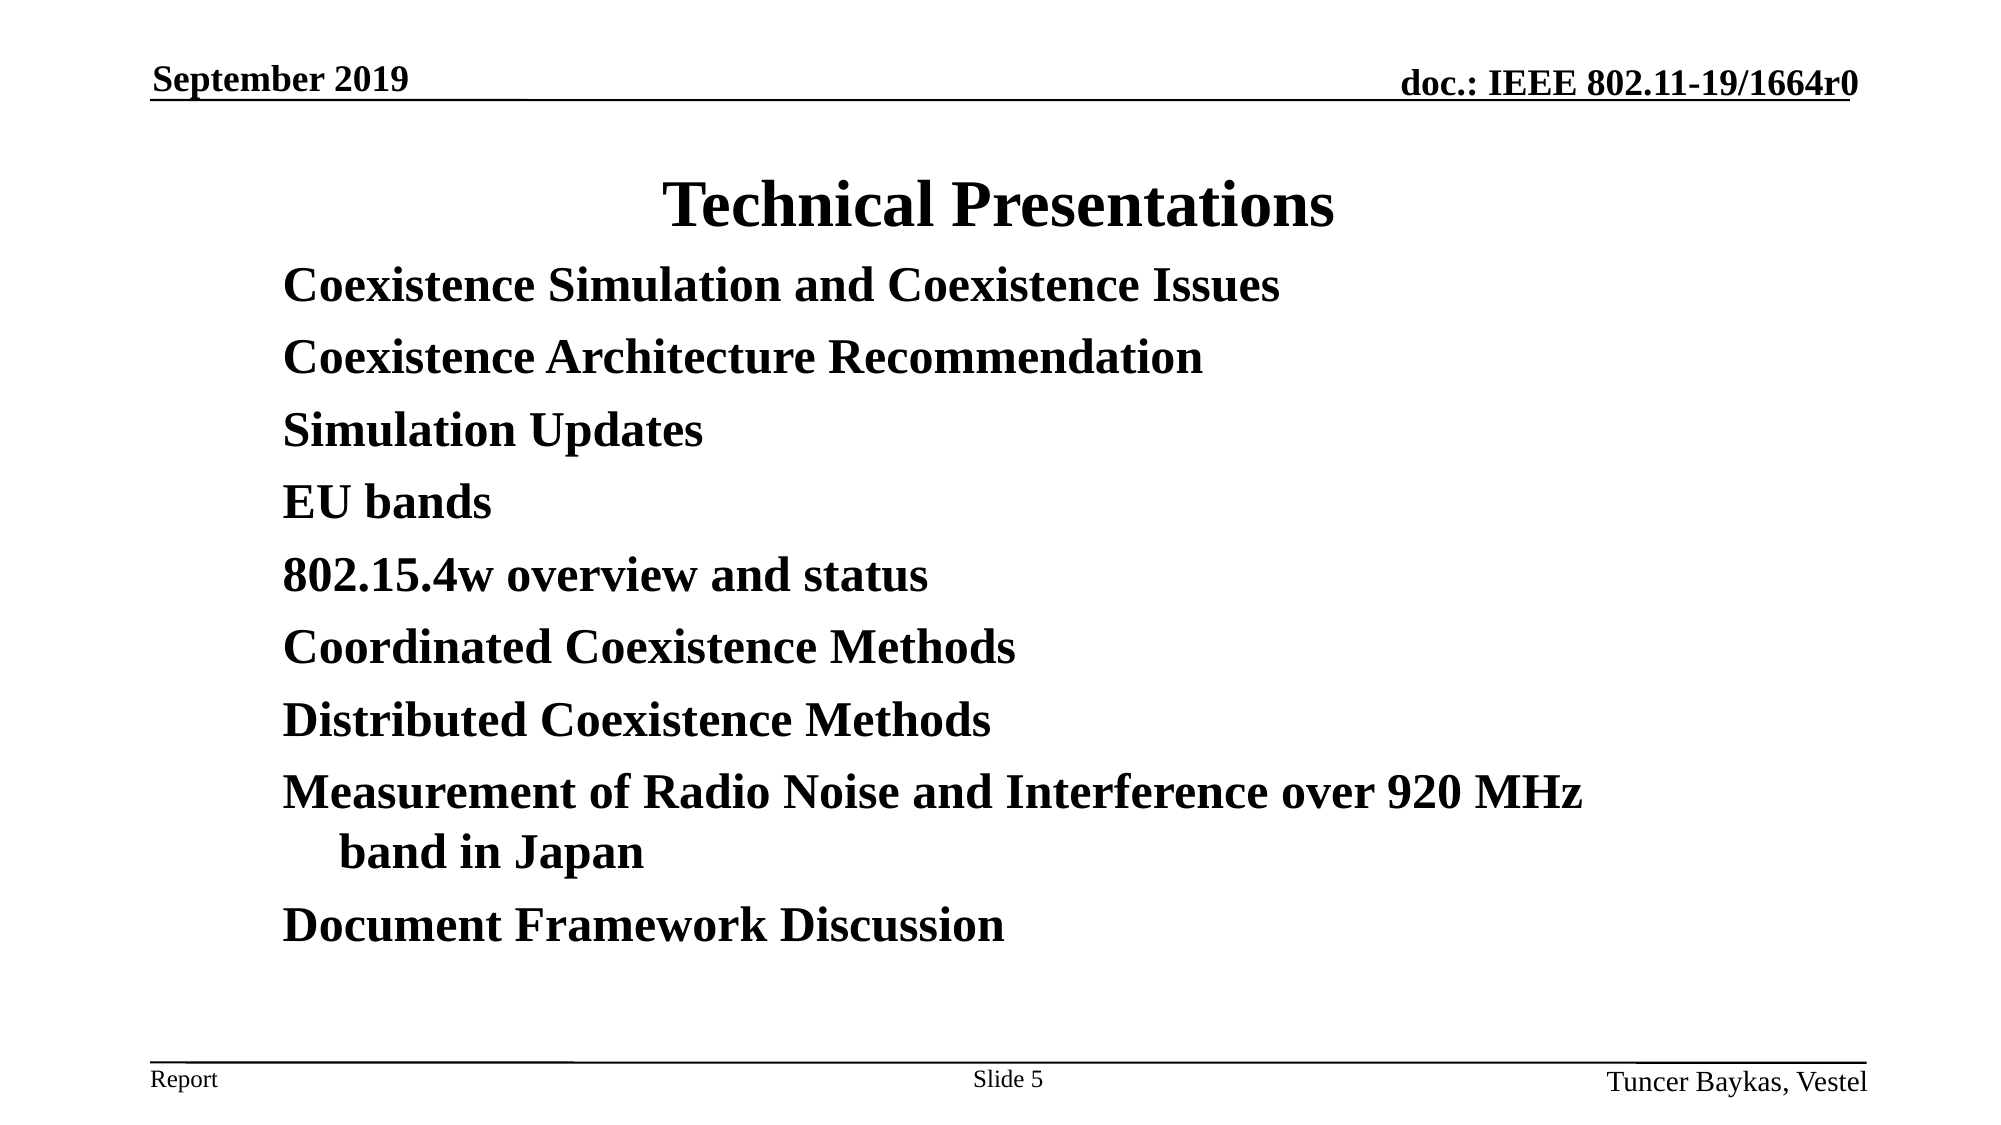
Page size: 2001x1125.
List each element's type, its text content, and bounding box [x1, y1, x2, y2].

footer Tuncer Baykas, Vestel [1171, 1061, 1869, 1093]
title Technical Presentations [149, 112, 1850, 288]
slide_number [152, 54, 563, 100]
text_box Coexistence Simulation and Coexistence Issues Coexistence Architecture Recommendation Simulation Updates EU bands 802.15.4w overview and status Coordinated Coexistence Methods Distributed Coexistence Methods Measurement of Radio Noise and Interference over 920 MHz band in Japan Document Framework Discussion [267, 243, 1628, 1024]
slide_number Slide 5 [950, 1061, 1067, 1123]
